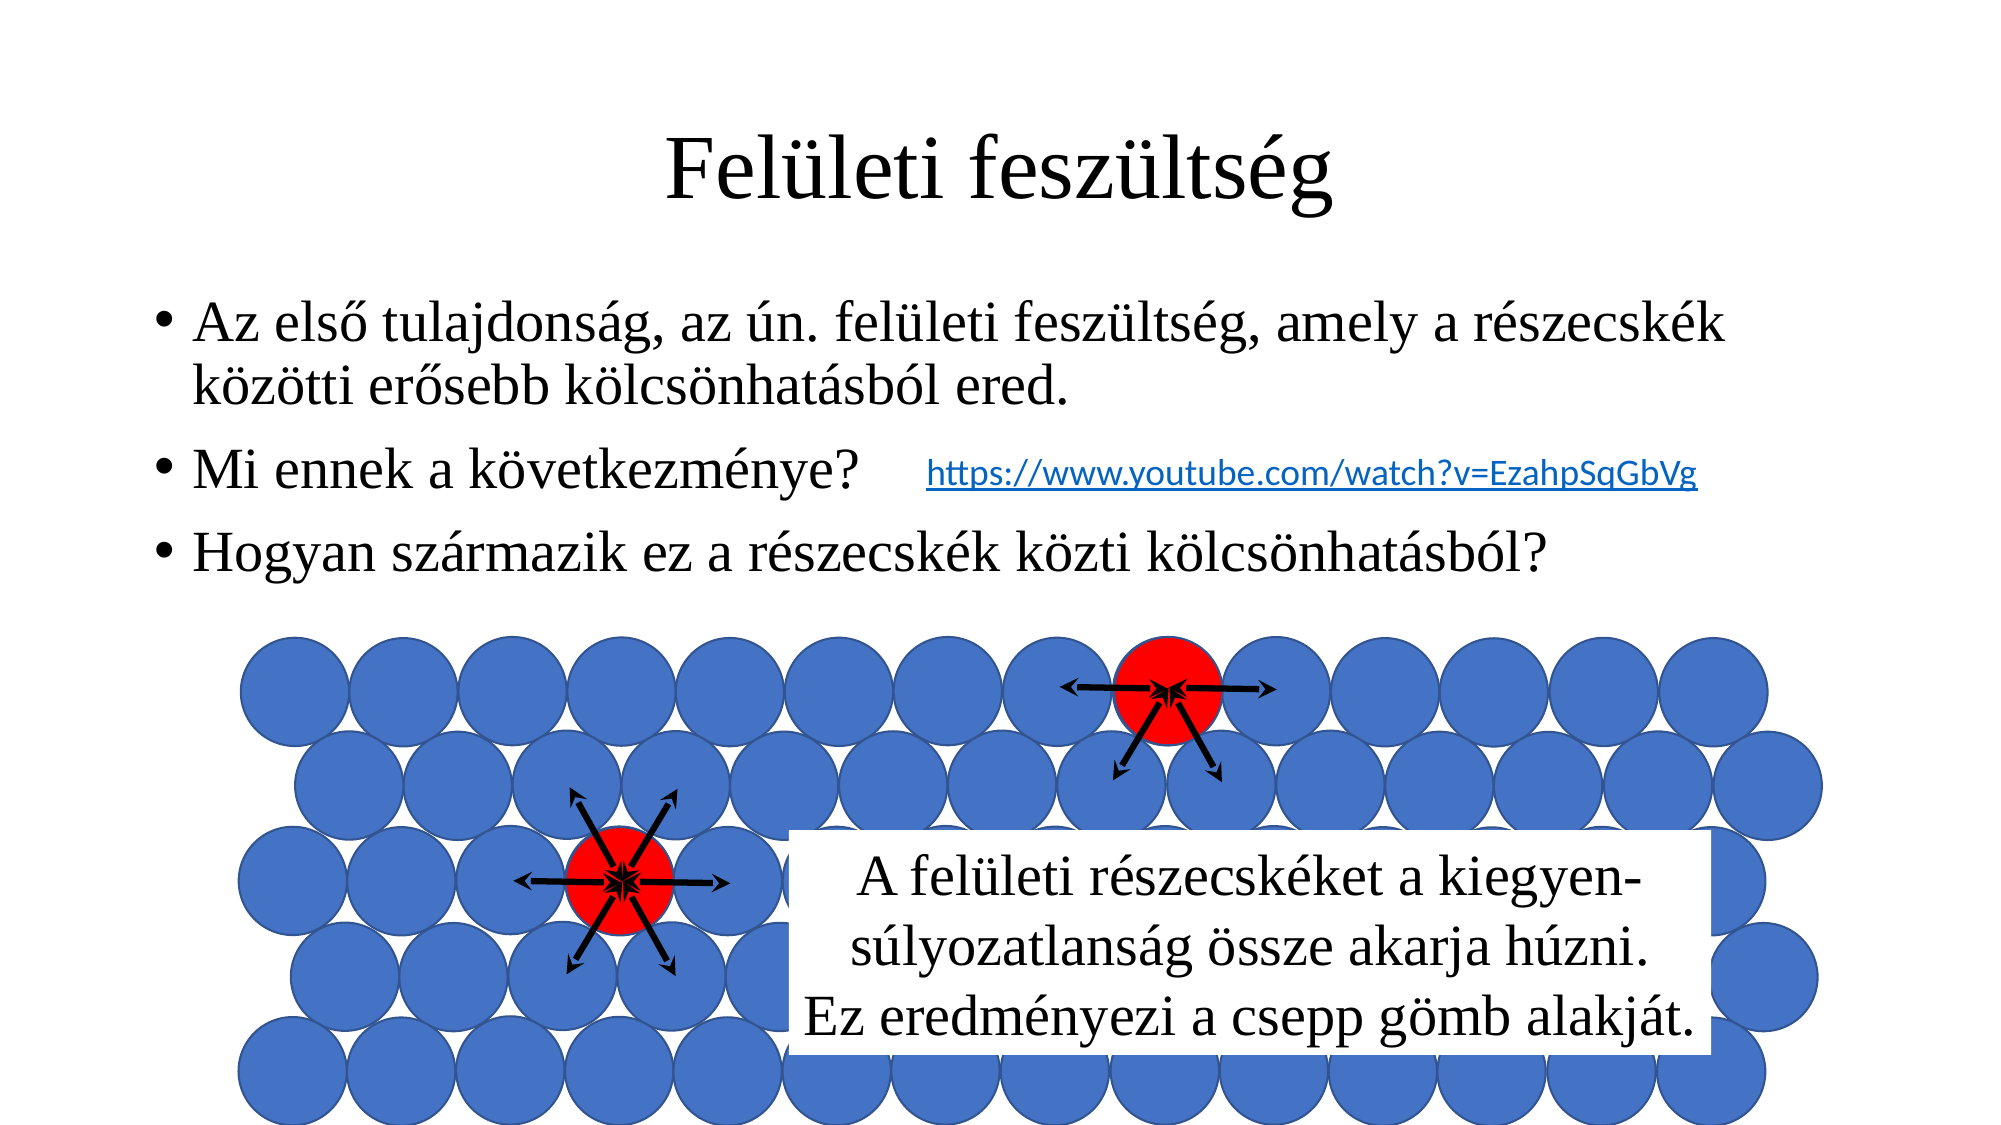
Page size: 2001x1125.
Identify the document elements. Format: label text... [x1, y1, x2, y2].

text_box [222, 322, 253, 384]
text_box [238, 636, 1822, 1125]
text_box https://www.youtube.com/watch?v=EzahpSqGbVg [911, 440, 1713, 501]
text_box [513, 780, 731, 983]
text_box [1059, 679, 1277, 789]
title Felületi feszültség [137, 59, 1863, 278]
list Az első tulajdonság, az ún. felületi feszültség, amely a részecskék közötti erősebb kölcsönhatásból ered. Mi ennek a következménye? Hogyan származik ez a részecskék közti kölcsönhatásból? [139, 283, 1865, 598]
